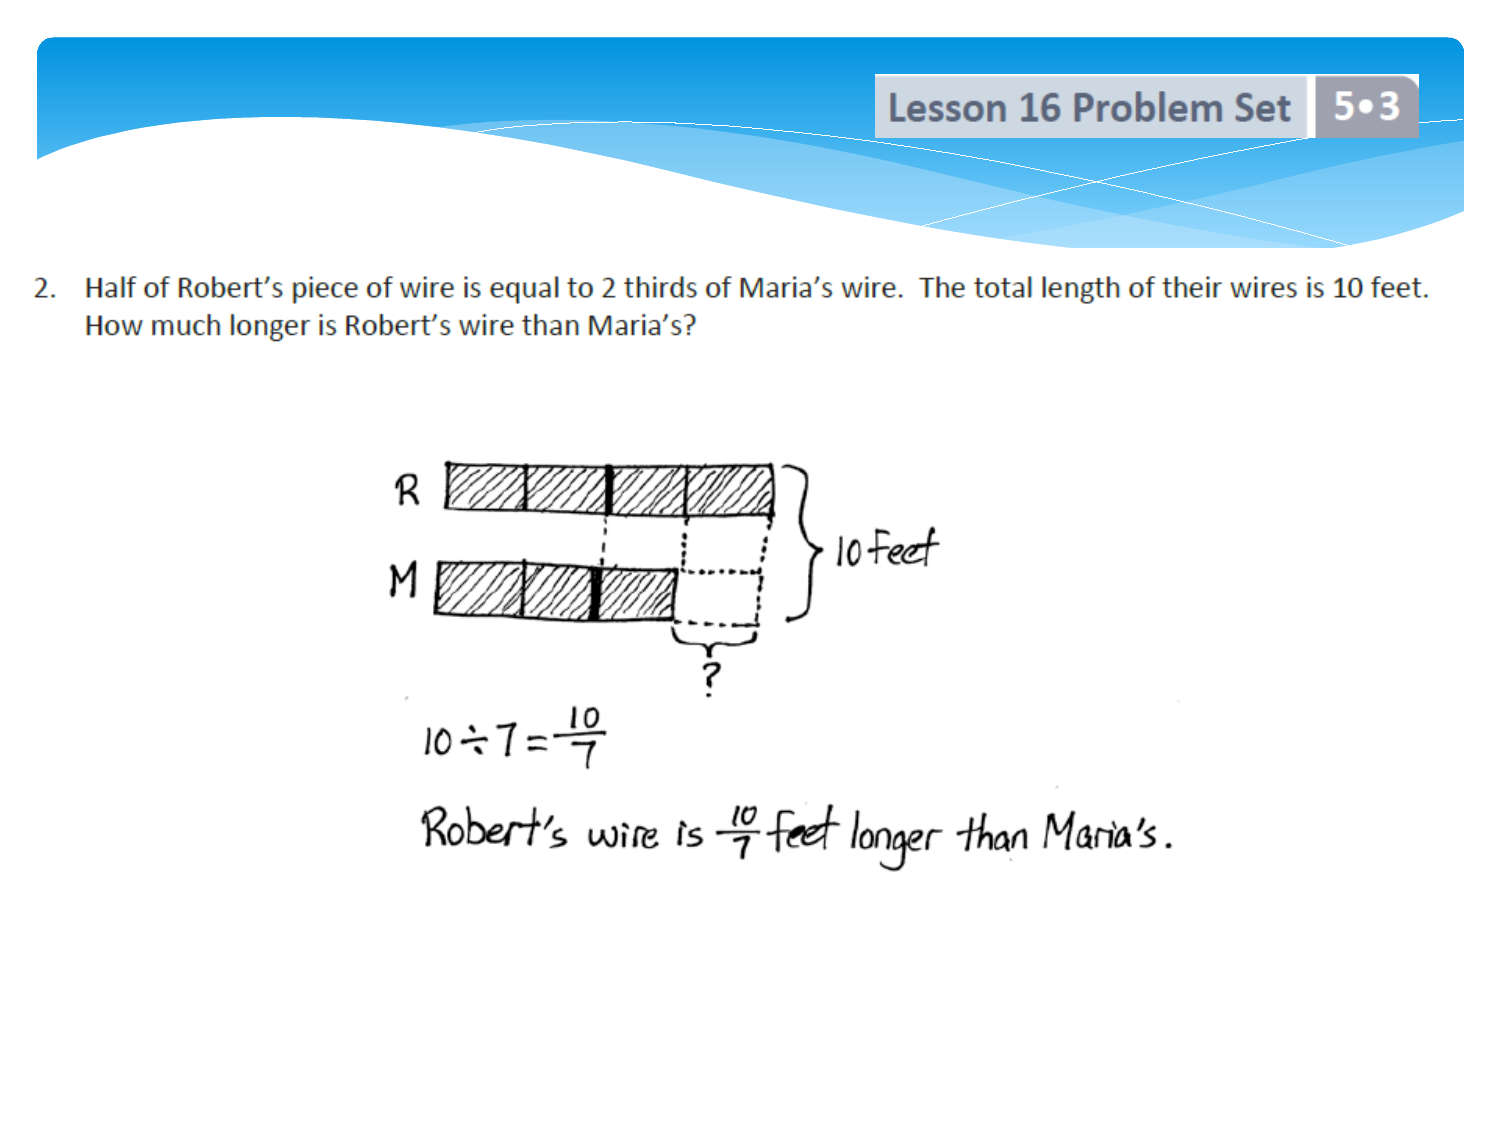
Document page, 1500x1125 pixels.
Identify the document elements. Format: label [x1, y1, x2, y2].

picture [256, 437, 1244, 908]
picture [15, 247, 1485, 361]
picture [874, 74, 1419, 138]
